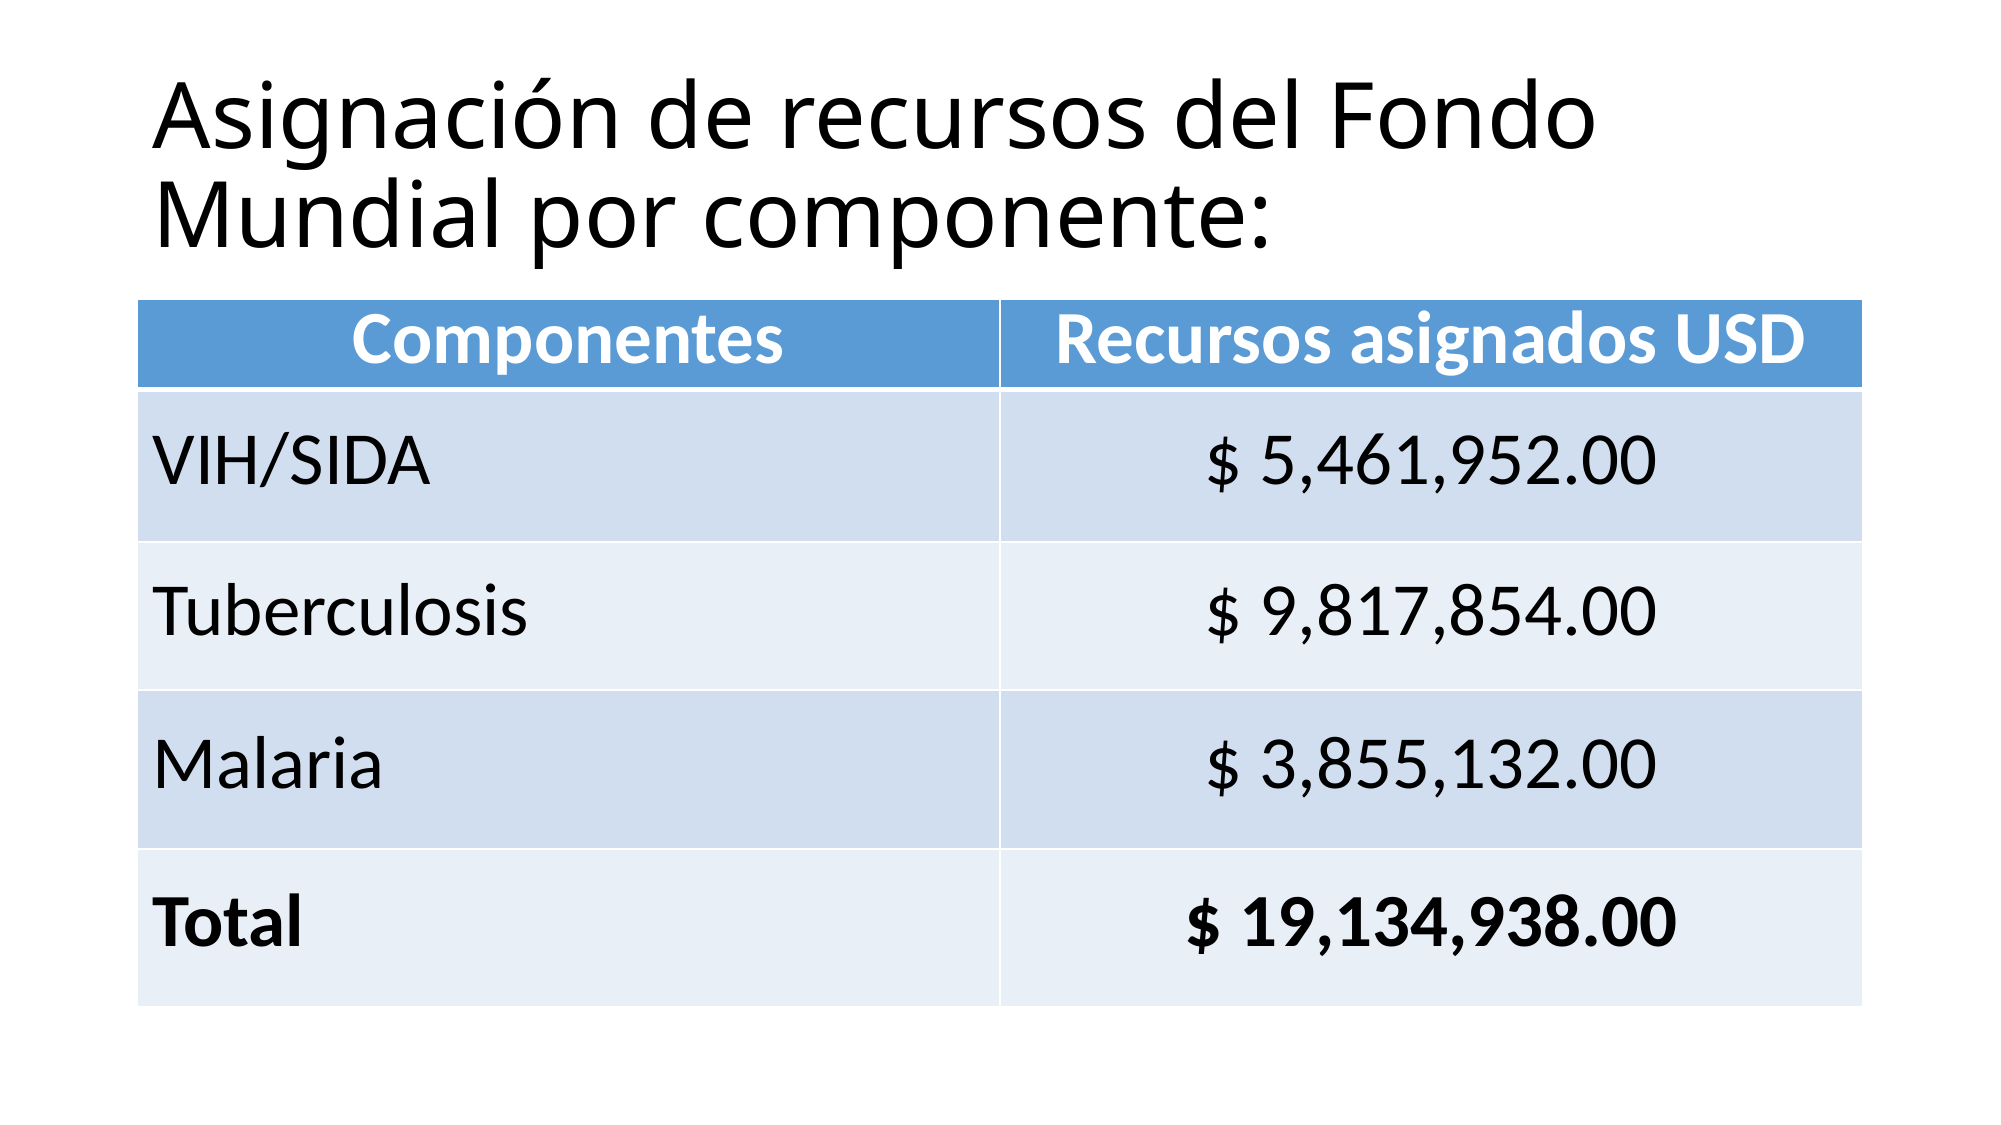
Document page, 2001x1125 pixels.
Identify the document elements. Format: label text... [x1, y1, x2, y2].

title Asignación de recursos del Fondo Mundial por componente: [137, 59, 1863, 278]
table_cell VIH/SIDA [138, 392, 999, 541]
table_cell $ 5,461,952.00 [1001, 392, 1862, 541]
table_cell Tuberculosis [138, 543, 999, 689]
table_cell $ 9,817,854.00 [1001, 543, 1862, 689]
table_cell Total [138, 850, 999, 1006]
table_cell $ 3,855,132.00 [1001, 691, 1862, 848]
table_cell Malaria [138, 691, 999, 848]
table_header Recursos asignados USD [1001, 300, 1862, 387]
table_header Componentes [138, 300, 999, 387]
table_cell $ 19,134,938.00 [1001, 850, 1862, 1006]
